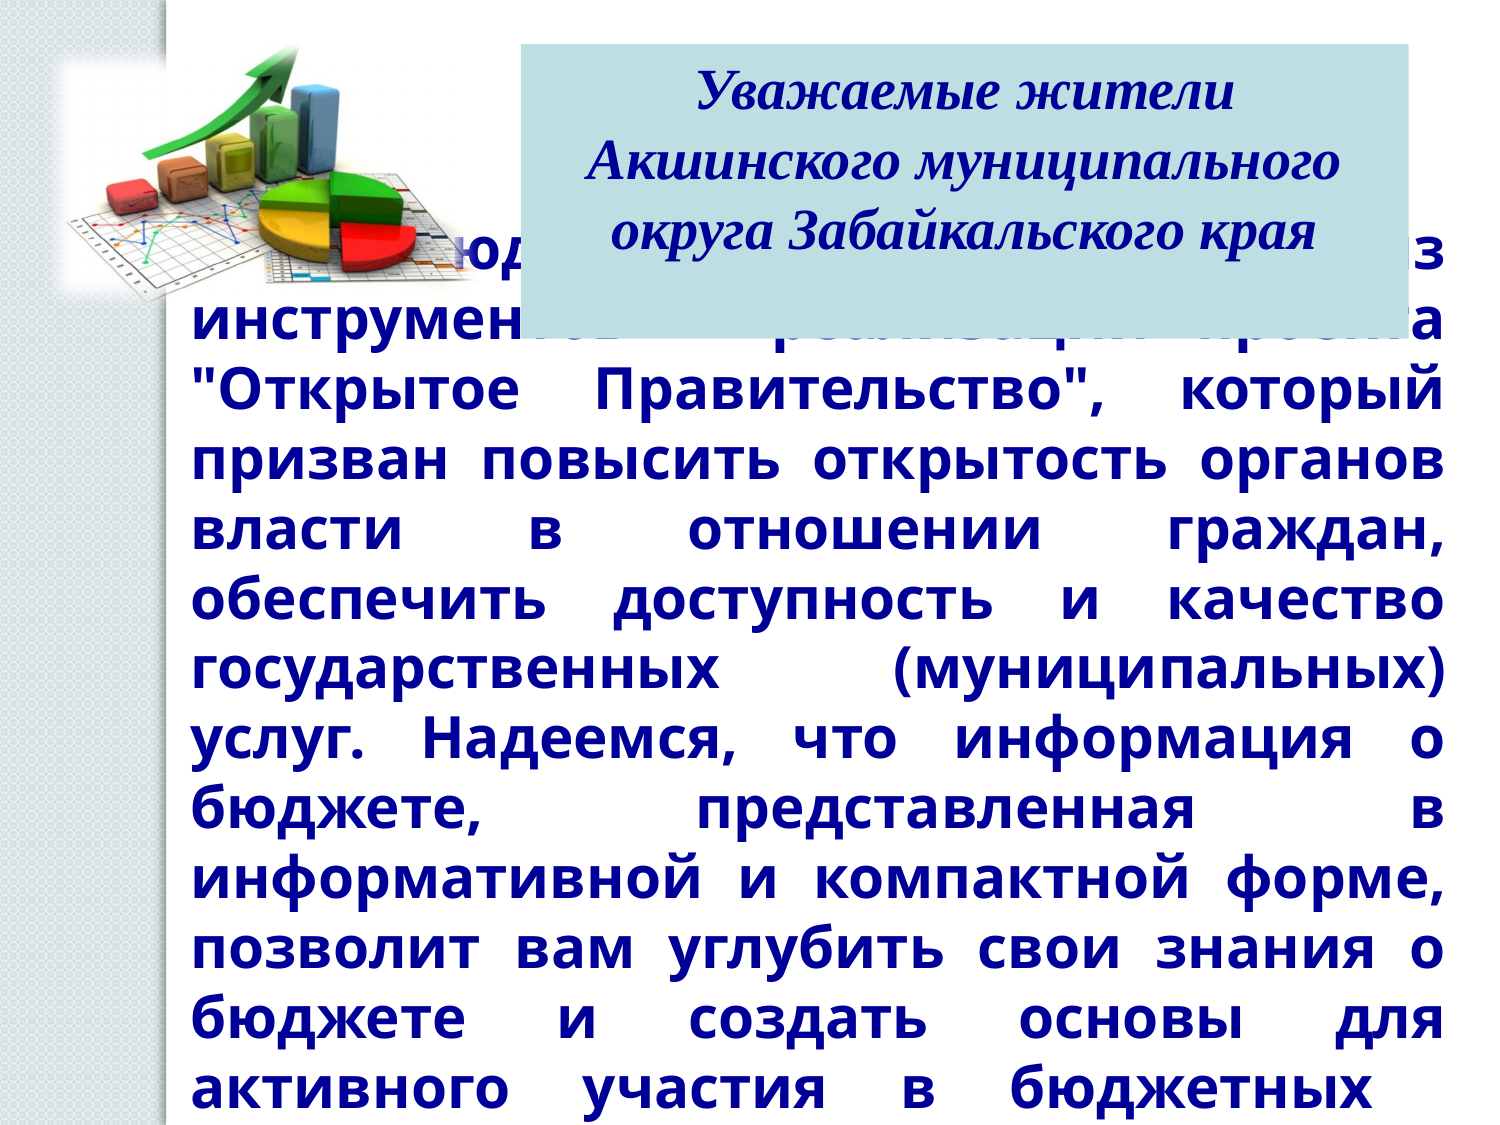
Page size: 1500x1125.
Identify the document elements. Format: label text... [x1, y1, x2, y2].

picture [39, 40, 480, 313]
text_box " Бюджет для граждан" – один из инструментов реализации проекта "Открытое Правительство", который призван повысить открытость органов власти в отношении граждан, обеспечить доступность и качество государственных (муниципальных) услуг. Надеемся, что информация о бюджете, представленная в информативной и компактной форме, позволит вам углубить свои знания о бюджете и создать основы для активного участия в бюджетных процессах округа. [175, 203, 1461, 1125]
text_box Уважаемые жители Акшинского муниципального округа Забайкальского края [520, 44, 1409, 339]
